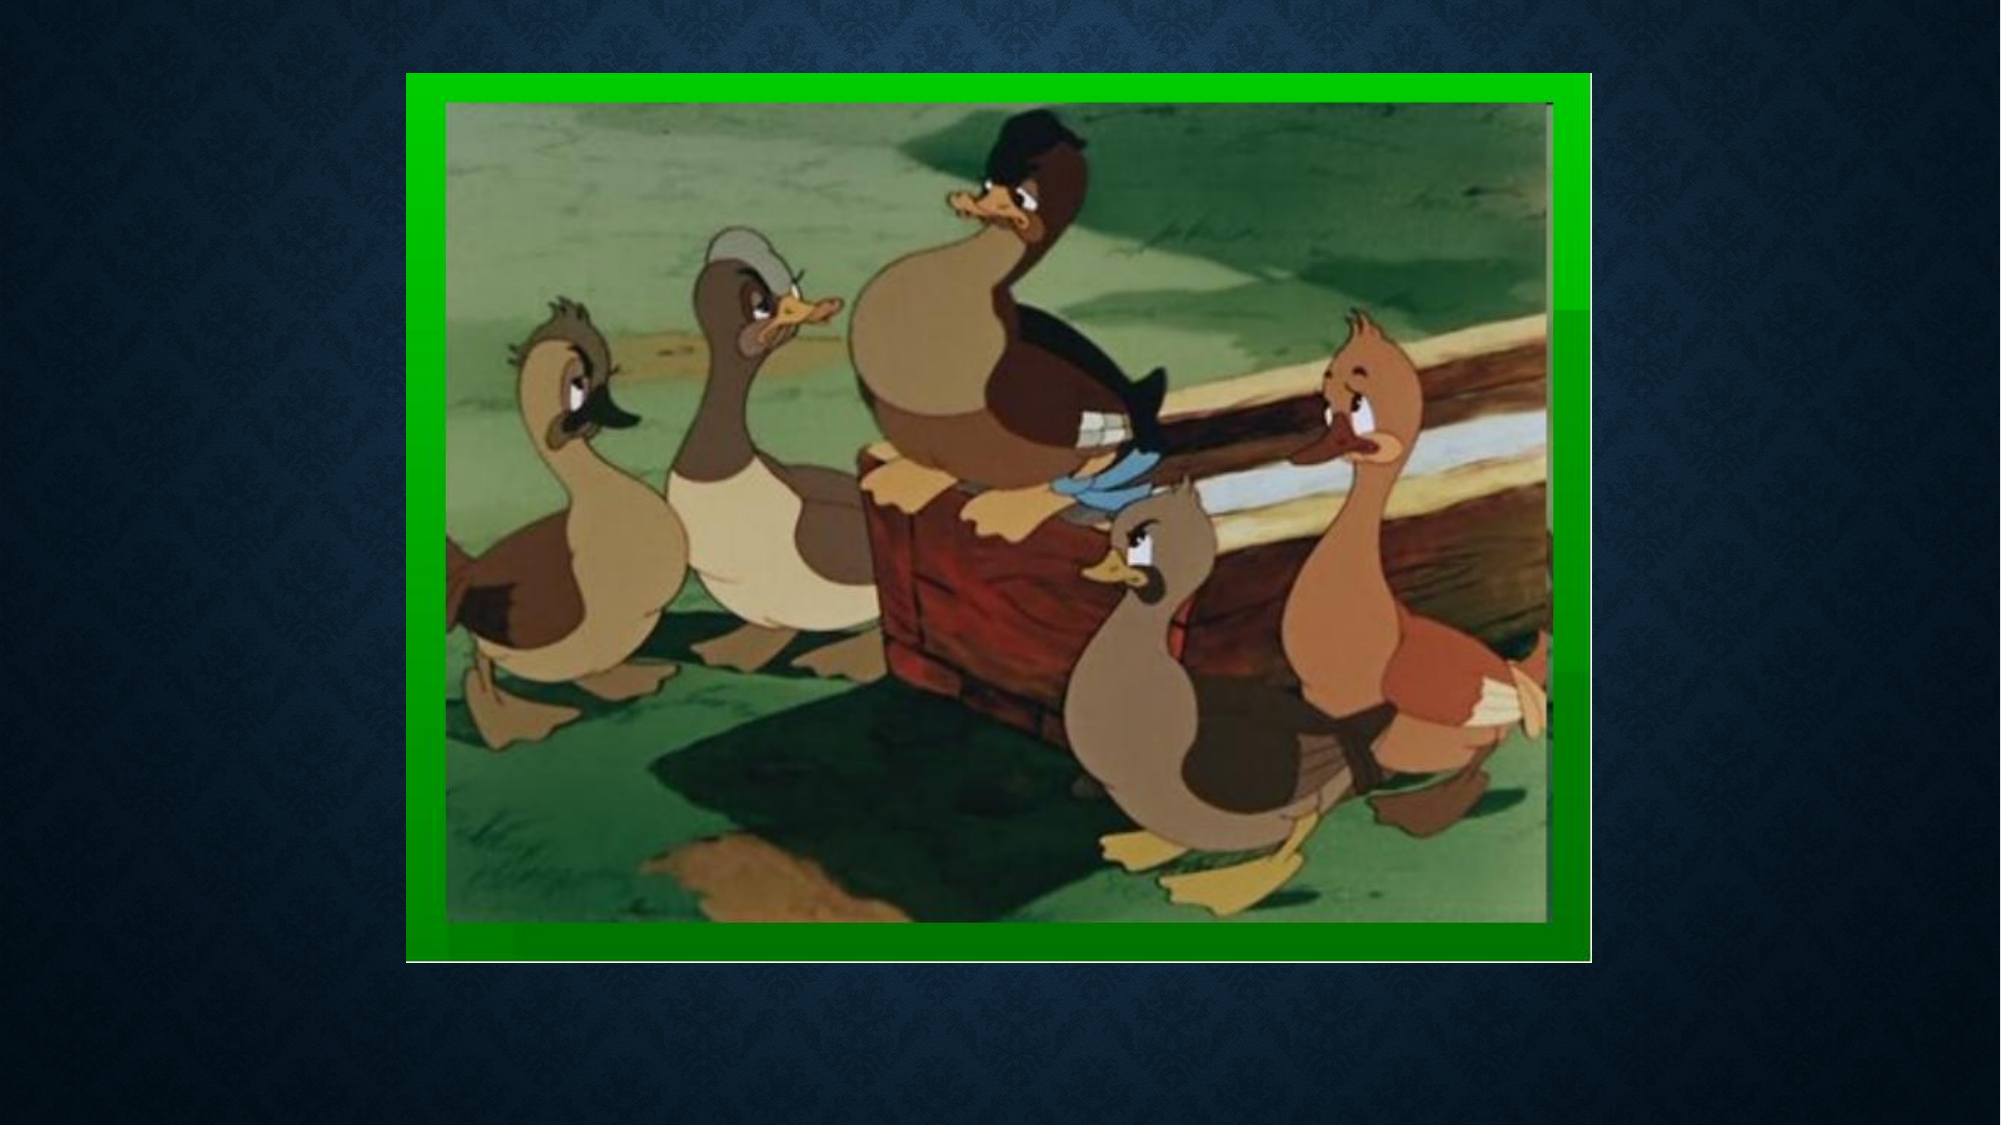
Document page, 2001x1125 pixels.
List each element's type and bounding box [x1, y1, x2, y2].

list [406, 73, 1592, 963]
